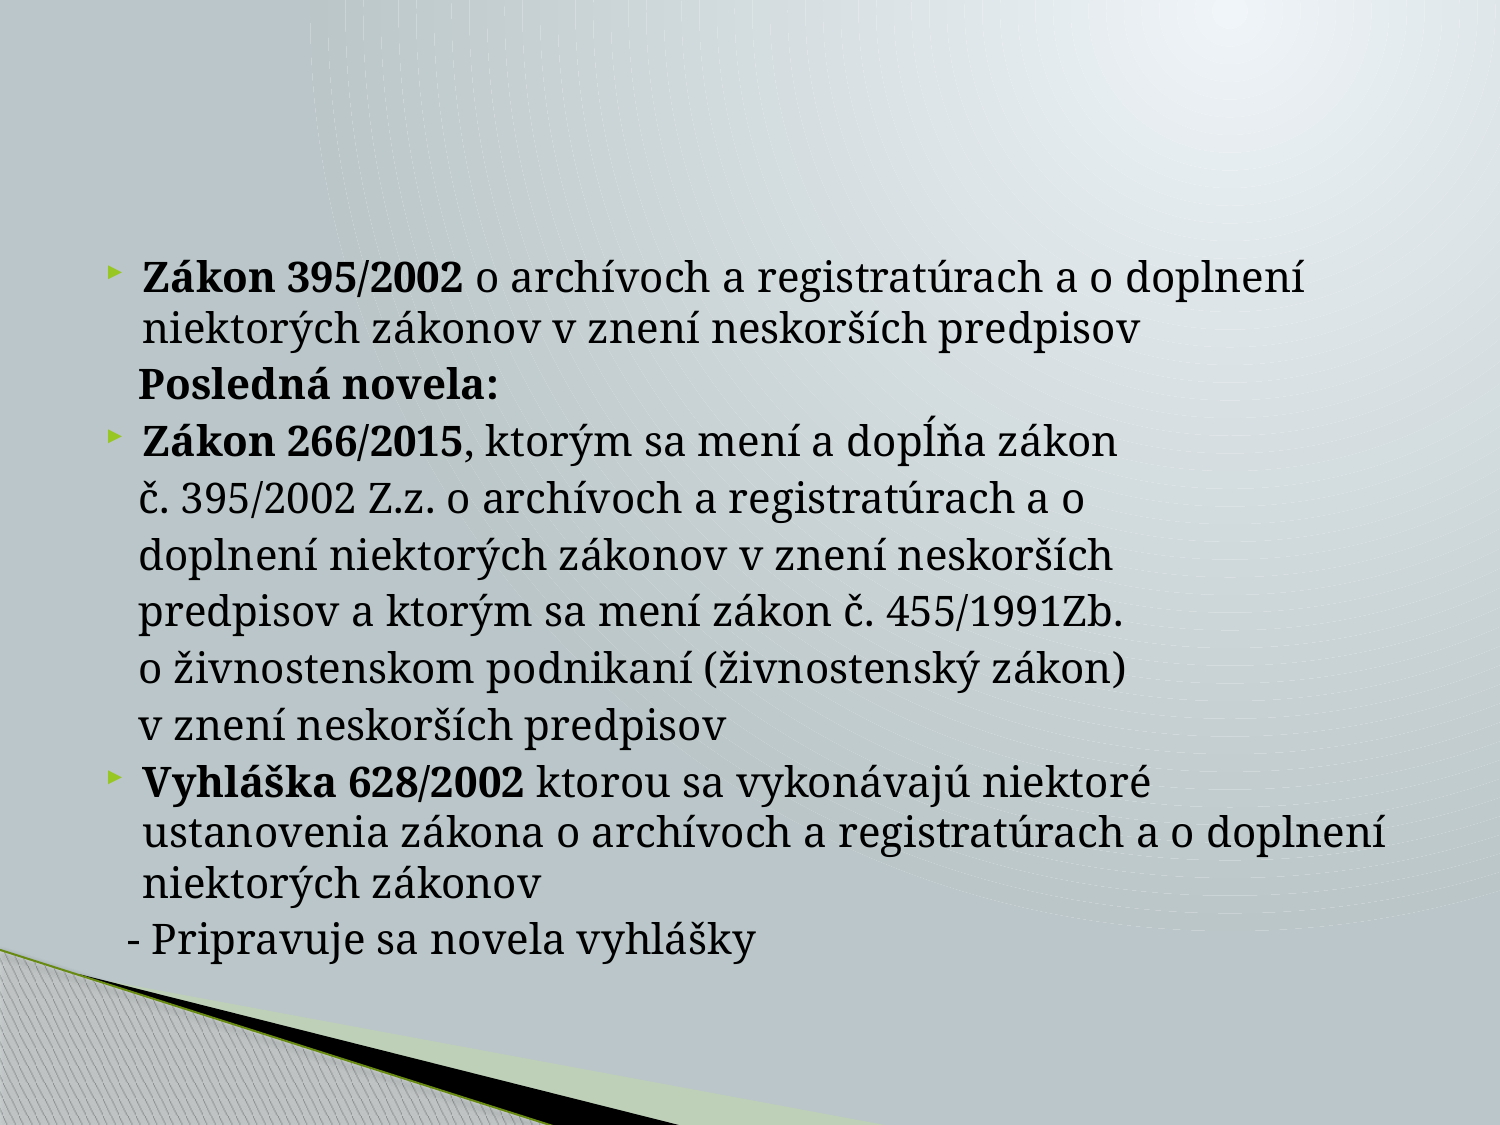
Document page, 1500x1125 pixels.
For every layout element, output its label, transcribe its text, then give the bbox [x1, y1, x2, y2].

list Zákon 395/2002 o archívoch a registratúrach a o doplnení niektorých zákonov v znení neskorších predpisov Posledná novela: Zákon 266/2015, ktorým sa mení a dopĺňa zákon č. 395/2002 Z.z. o archívoch a registratúrach a o doplnení niektorých zákonov v znení neskorších predpisov a ktorým sa mení zákon č. 455/1991Zb. o živnostenskom podnikaní (živnostenský zákon) v znení neskorších predpisov Vyhláška 628/2002 ktorou sa vykonávajú niektoré ustanovenia zákona o archívoch a registratúrach a o doplnení niektorých zákonov - Pripravuje sa novela vyhlášky [75, 243, 1425, 986]
